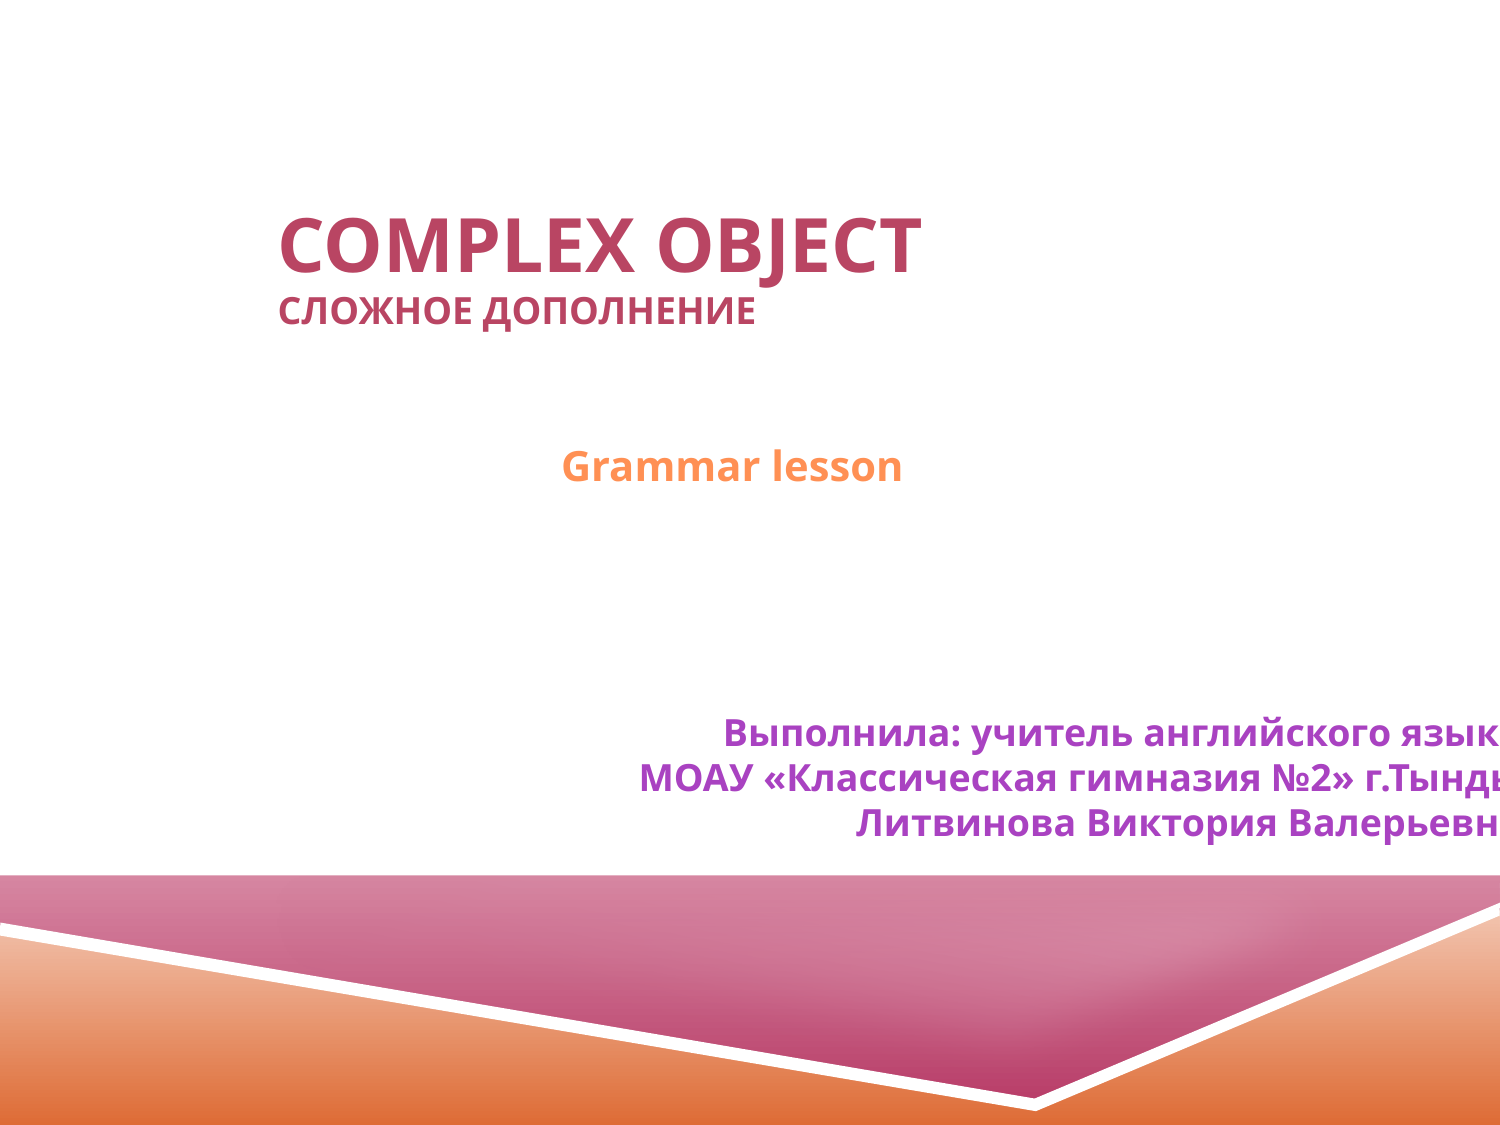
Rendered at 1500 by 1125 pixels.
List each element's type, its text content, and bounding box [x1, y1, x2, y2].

text_box Выполнила: учитель английского языка МОАУ «Классическая гимназия №2» г.Тынды Литвинова Виктория Валерьевна [623, 701, 1500, 852]
subtitle Grammar lesson [561, 432, 1199, 732]
title Complex object сложное дополнение [277, 90, 1447, 340]
